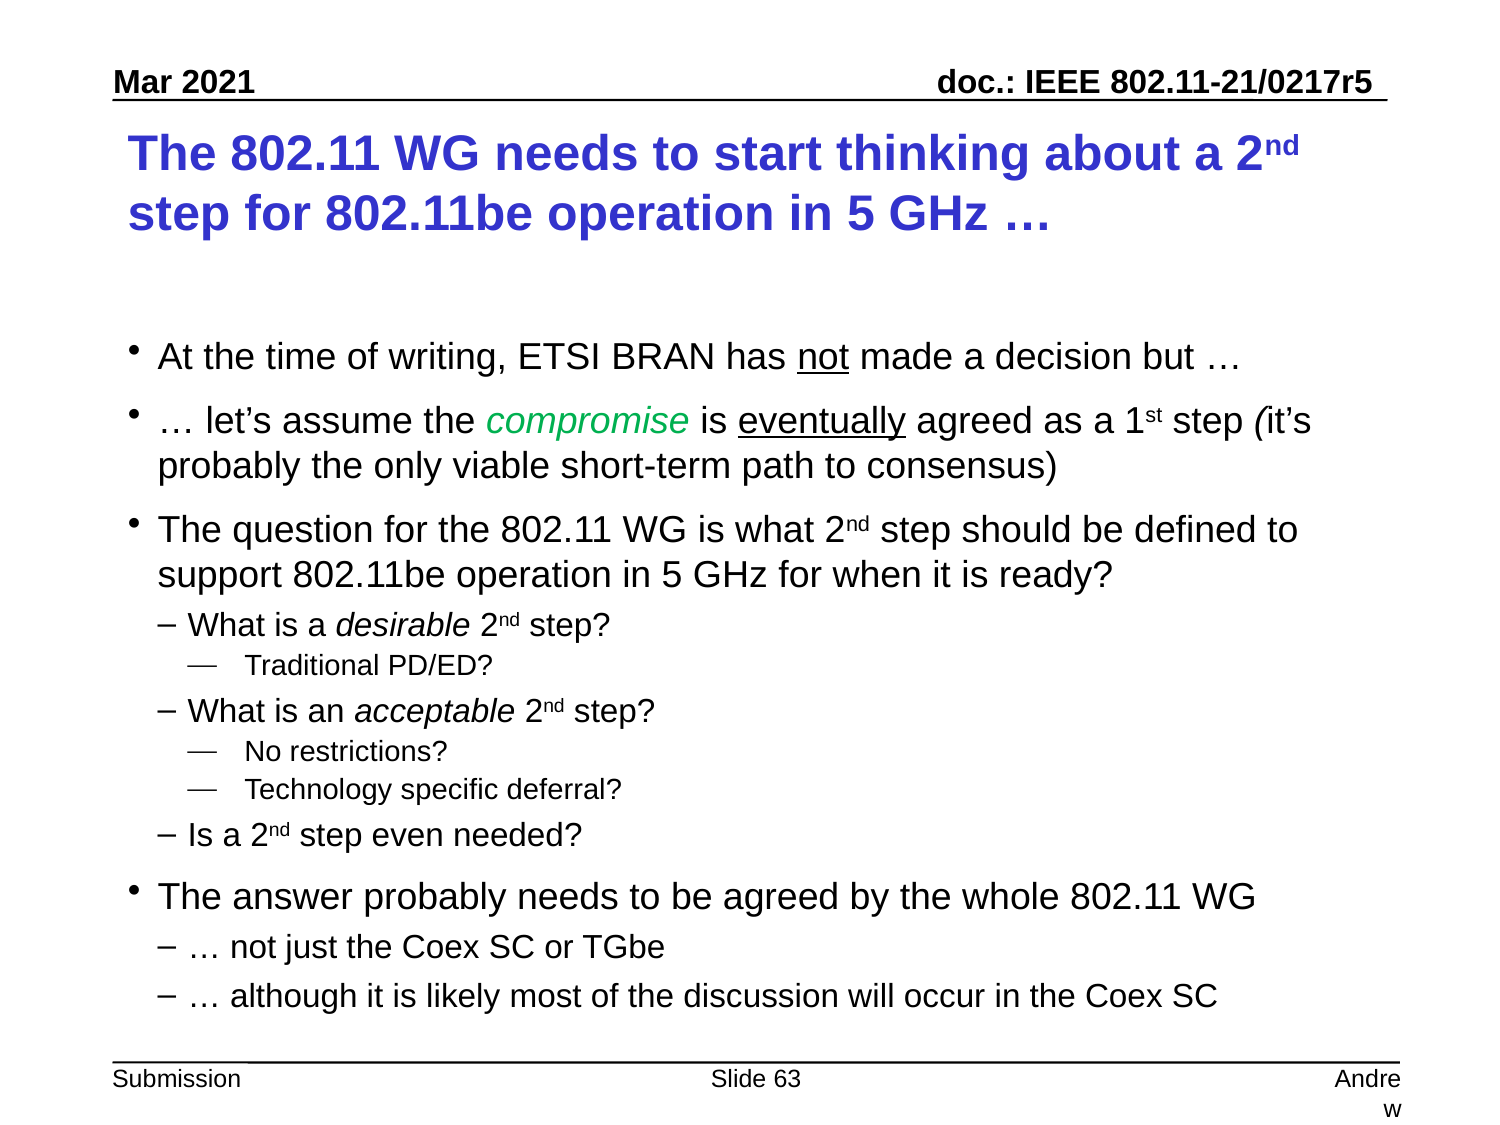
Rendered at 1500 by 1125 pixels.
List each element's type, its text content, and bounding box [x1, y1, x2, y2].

list At the time of writing, ETSI BRAN has not made a decision but … … let’s assume the compromise is eventually agreed as a 1st step (it’s probably the only viable short-term path to consensus) The question for the 802.11 WG is what 2nd step should be defined to support 802.11be operation in 5 GHz for when it is ready? What is a desirable 2nd step? Traditional PD/ED? What is an acceptable 2nd step? No restrictions? Technology specific deferral? Is a 2nd step even needed? The answer probably needs to be agreed by the whole 802.11 WG … not just the Coex SC or TGbe … although it is likely most of the discussion will occur in the Coex SC [112, 324, 1388, 1000]
title The 802.11 WG needs to start thinking about a 2nd step for 802.11be operation in 5 GHz … [112, 112, 1388, 288]
slide_number Slide 63 [709, 1061, 803, 1093]
footer Andrew Myles, Cisco [1320, 1061, 1402, 1093]
